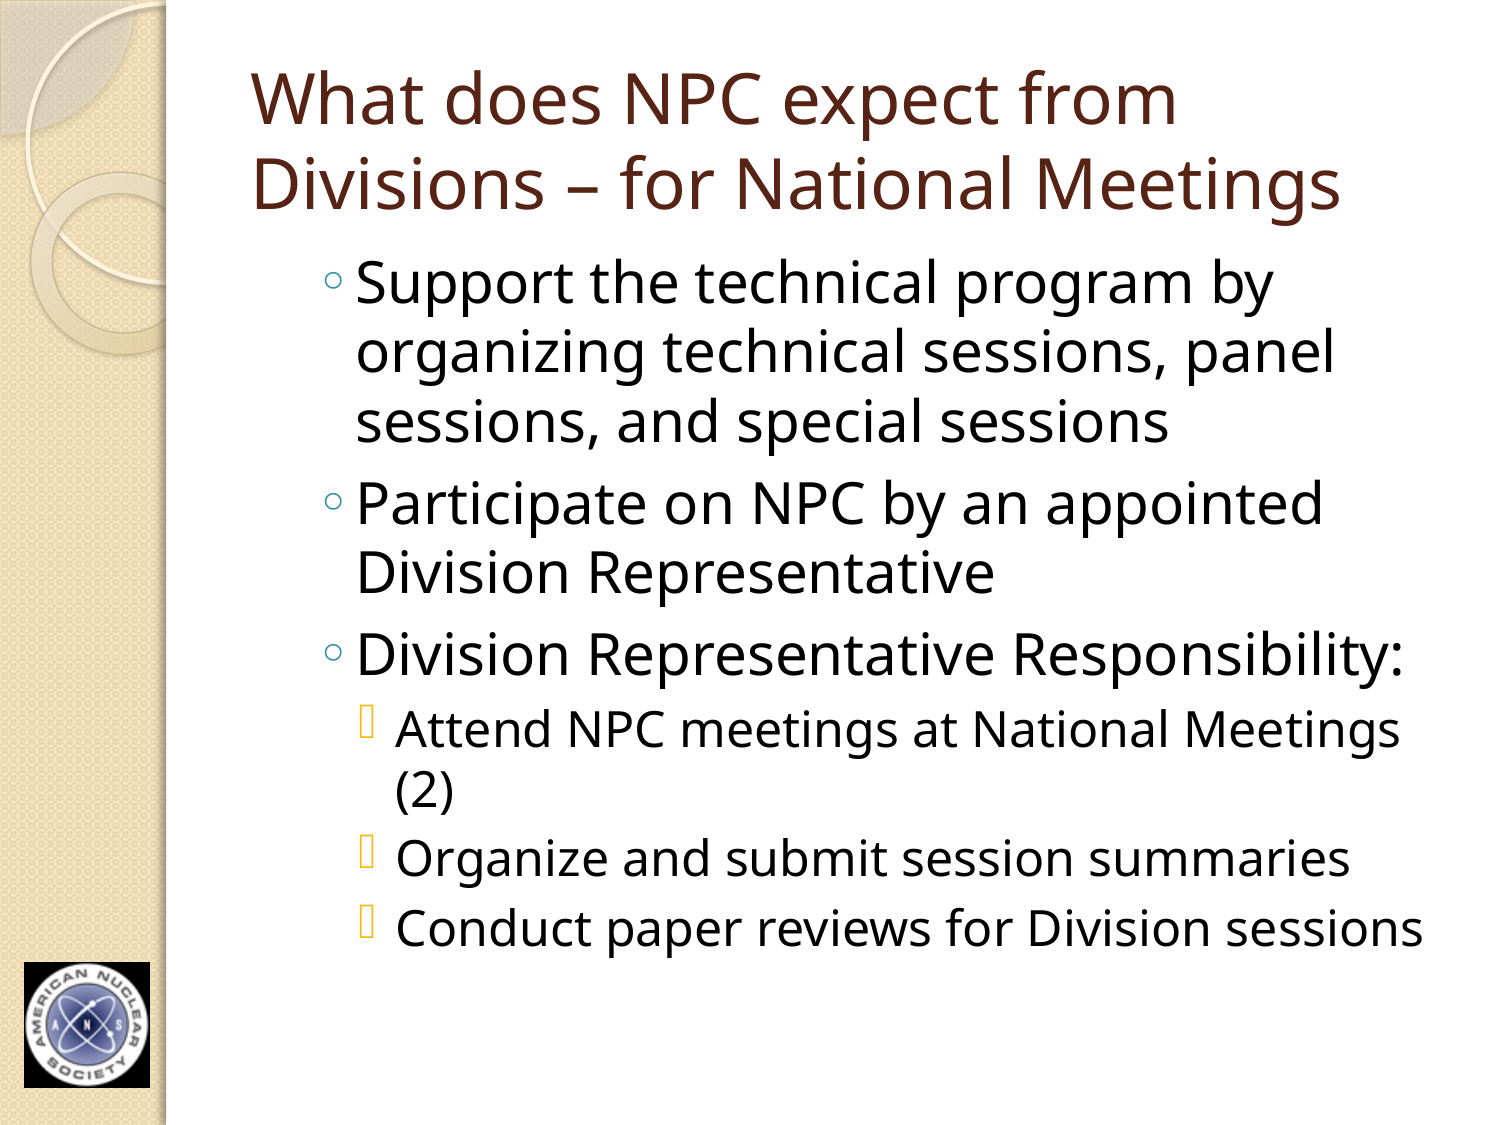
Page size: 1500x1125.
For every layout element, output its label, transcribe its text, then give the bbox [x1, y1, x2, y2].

picture [24, 962, 151, 1088]
title What does NPC expect from Divisions – for National Meetings [235, 45, 1466, 233]
list Support the technical program by organizing technical sessions, panel sessions, and special sessions Participate on NPC by an appointed Division Representative Division Representative Responsibility: Attend NPC meetings at National Meetings (2) Organize and submit session summaries Conduct paper reviews for Division sessions [235, 237, 1466, 1025]
